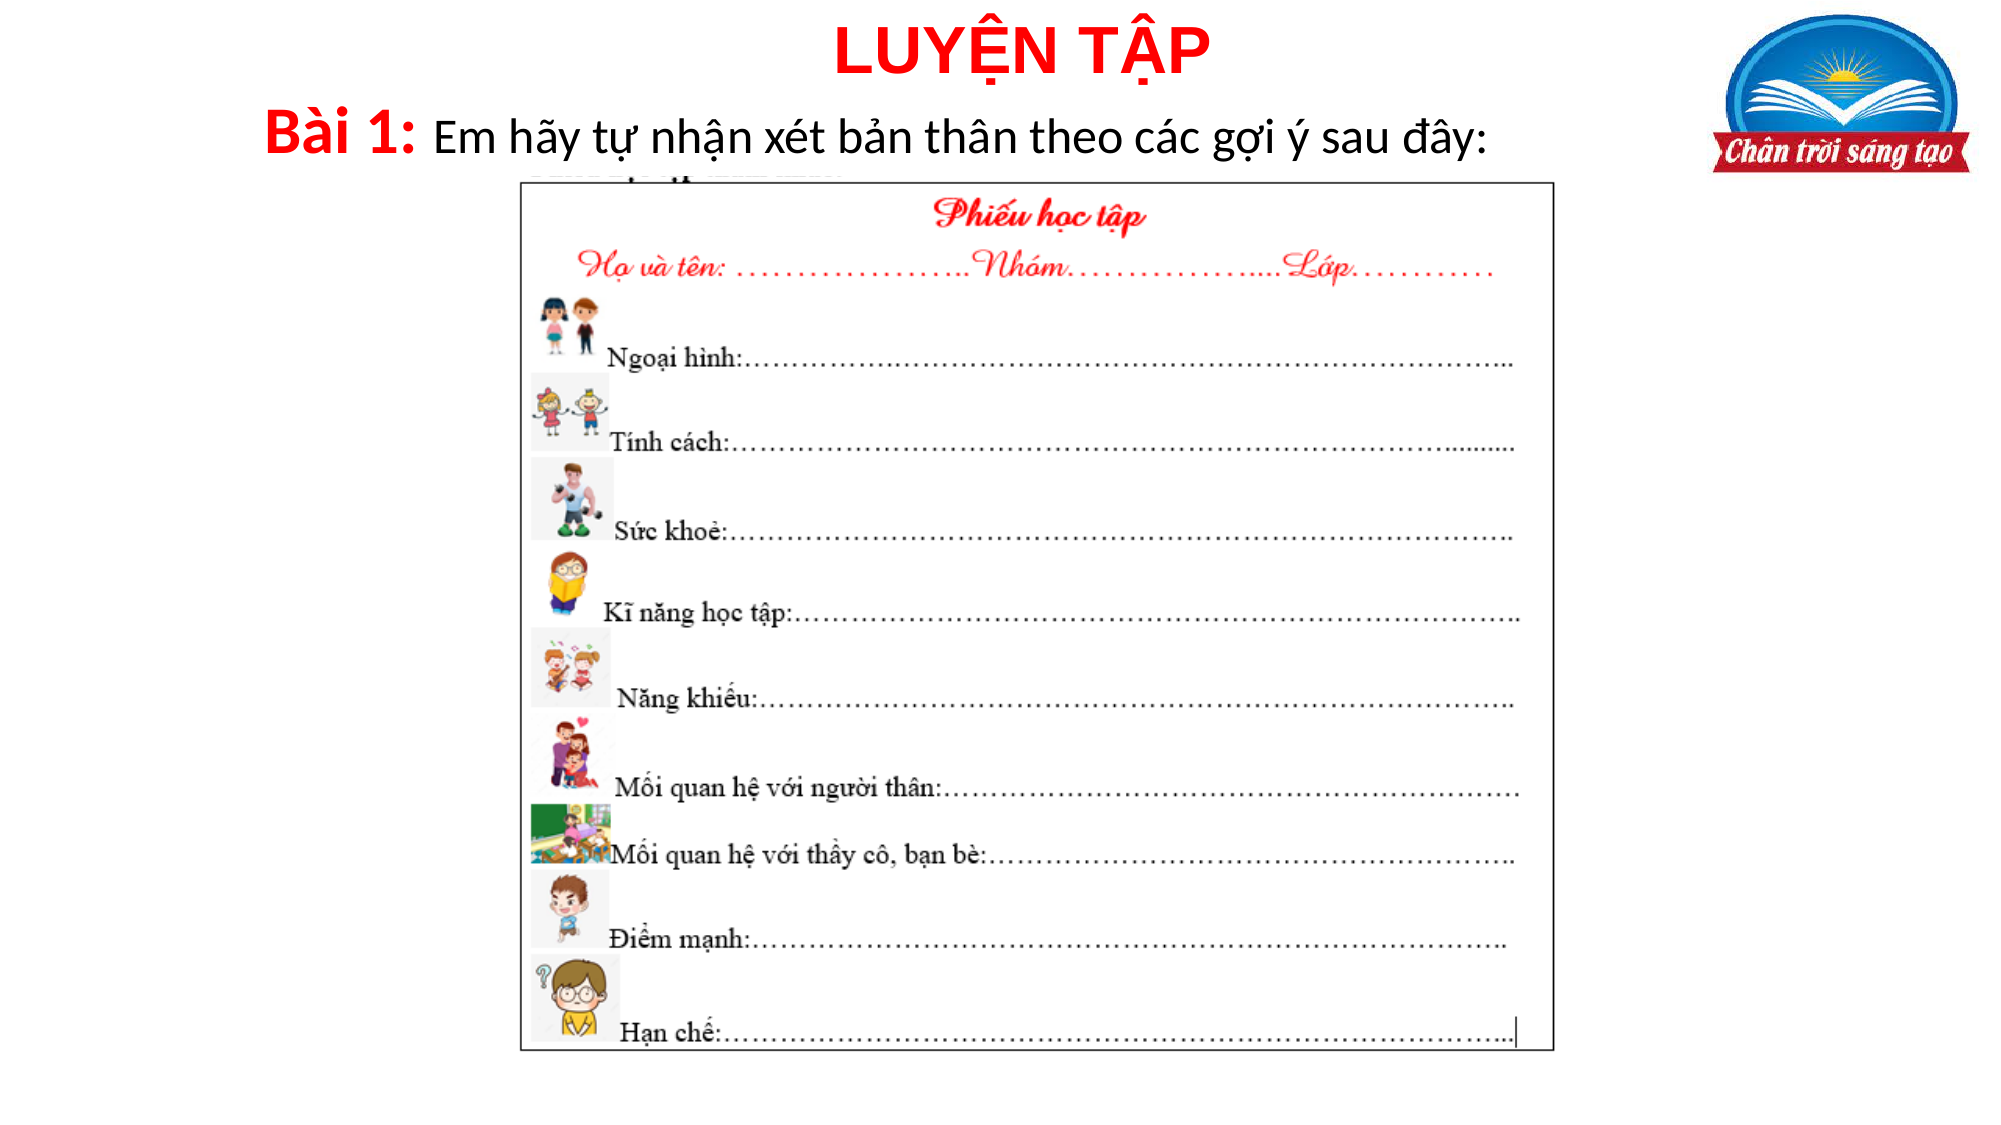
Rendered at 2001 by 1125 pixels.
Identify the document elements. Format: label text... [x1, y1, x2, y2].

picture [516, 176, 1562, 1057]
picture [1687, 1, 1994, 190]
text_box LUYỆN TẬP Bài 1: Em hãy tự nhận xét bản thân theo các gợi ý sau đây: [249, 0, 1797, 175]
